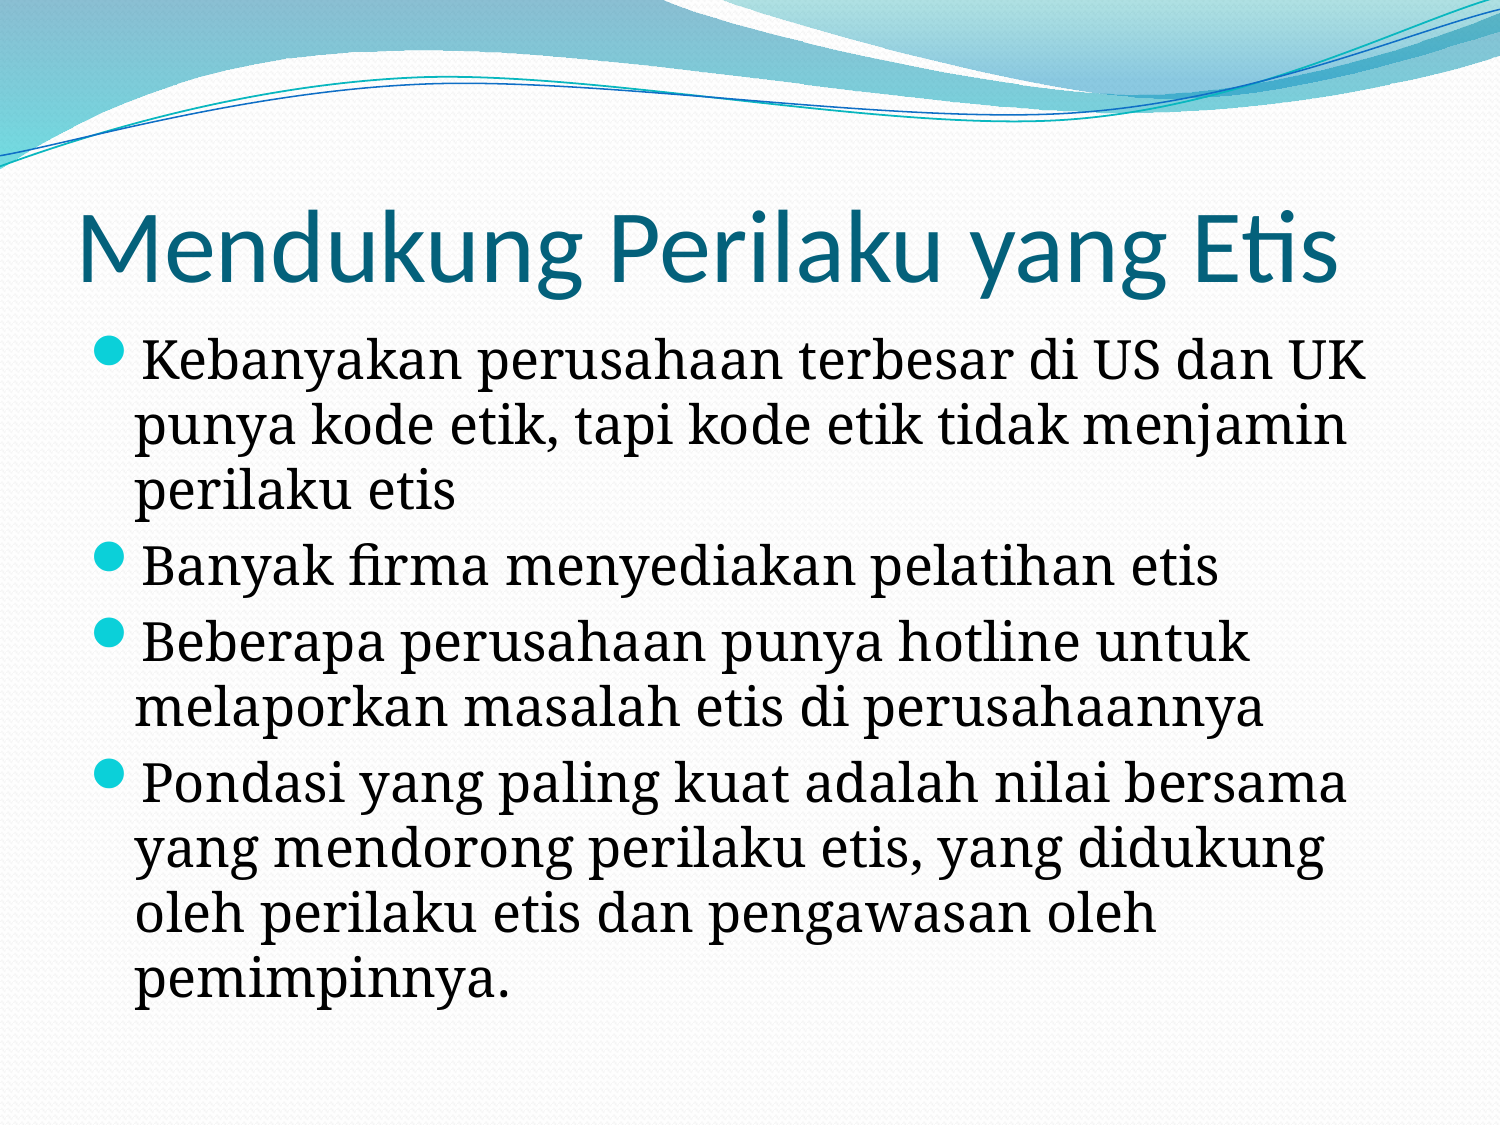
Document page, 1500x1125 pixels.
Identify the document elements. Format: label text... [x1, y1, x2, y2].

title Mendukung Perilaku yang Etis [75, 115, 1425, 303]
list Kebanyakan perusahaan terbesar di US dan UK punya kode etik, tapi kode etik tidak menjamin perilaku etis Banyak firma menyediakan pelatihan etis Beberapa perusahaan punya hotline untuk melaporkan masalah etis di perusahaannya Pondasi yang paling kuat adalah nilai bersama yang mendorong perilaku etis, yang didukung oleh perilaku etis dan pengawasan oleh pemimpinnya. [75, 317, 1425, 1038]
